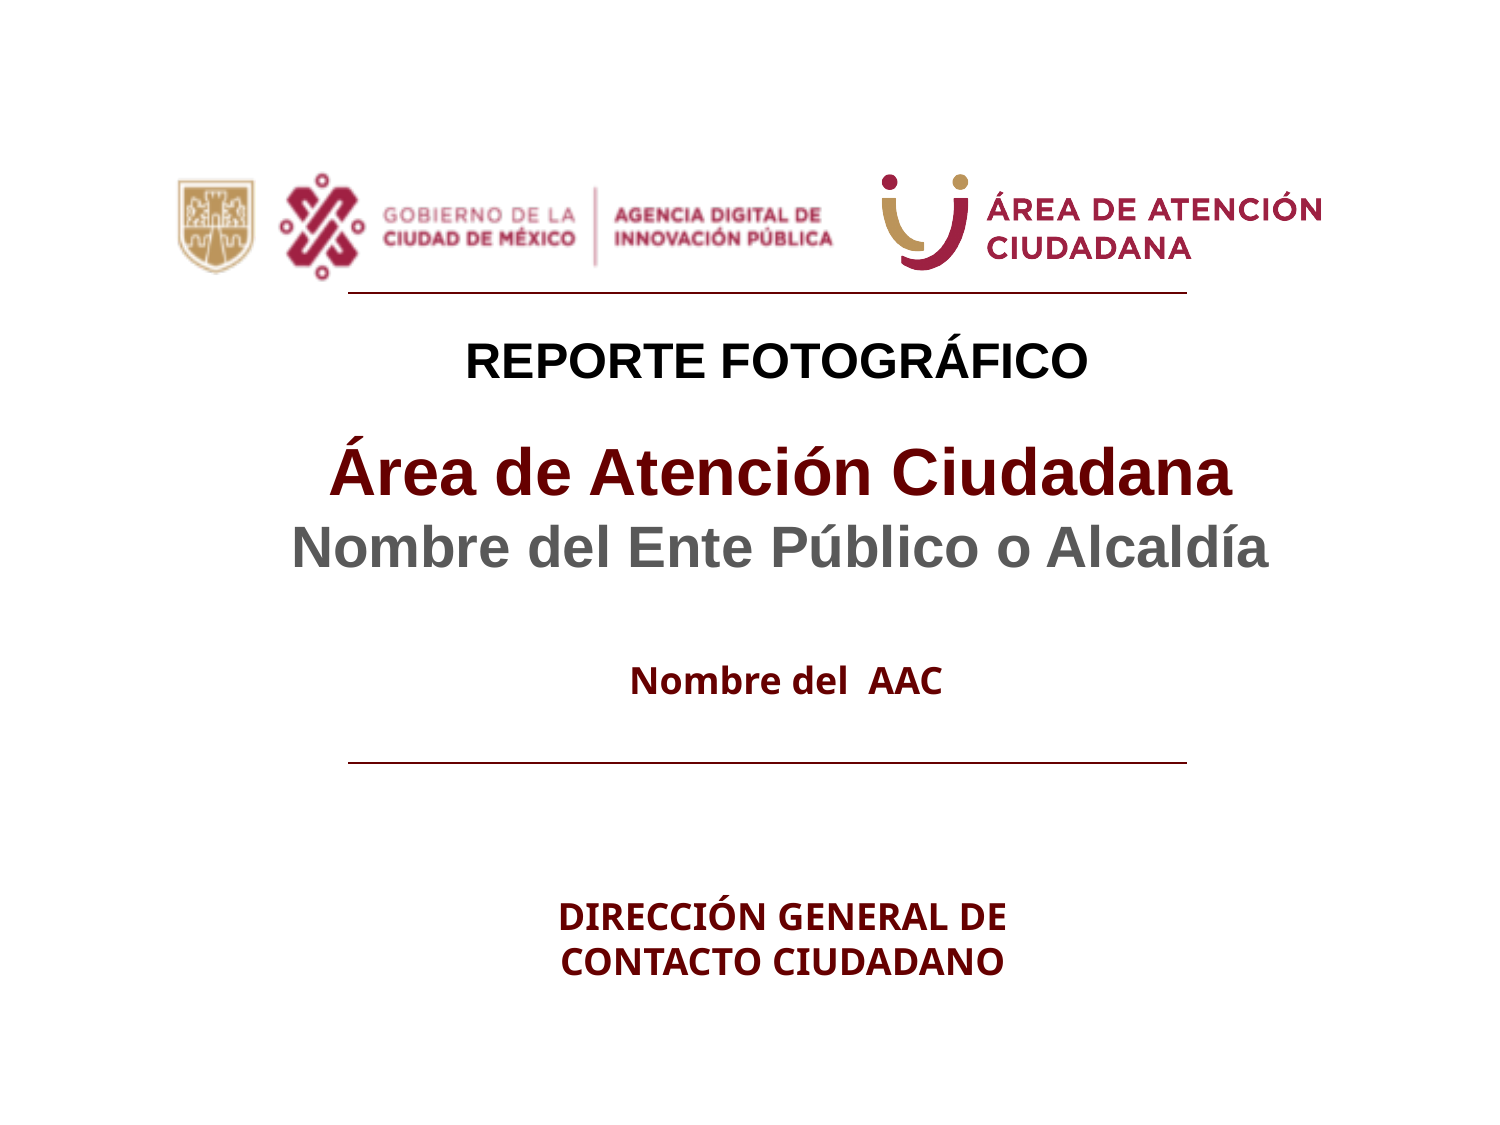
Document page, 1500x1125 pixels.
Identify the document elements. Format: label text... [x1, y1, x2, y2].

text_box Nombre del AAC [348, 649, 1235, 710]
text_box Área de Atención Ciudadana Nombre del Ente Público o Alcaldía [234, 421, 1328, 587]
picture [139, 132, 873, 322]
picture [875, 164, 1328, 282]
text_box DIRECCIÓN GENERAL DE CONTACTO CIUDADANO [463, 885, 1102, 991]
text_box REPORTE FOTOGRÁFICO [348, 321, 1207, 397]
